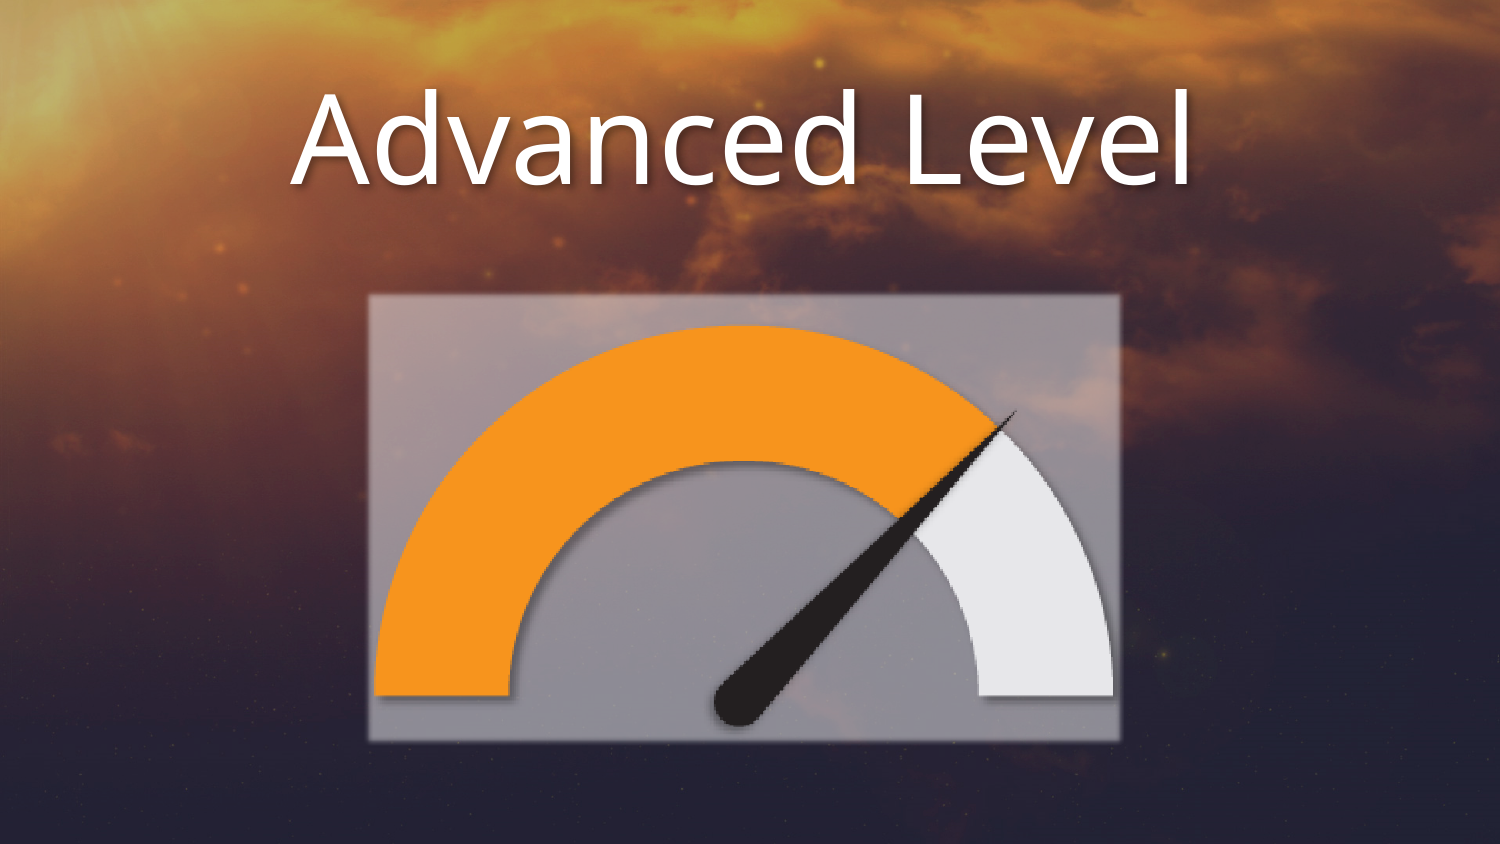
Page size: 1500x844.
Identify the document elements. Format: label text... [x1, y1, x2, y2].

text_box Advanced Level [31, 52, 1457, 218]
picture [0, 0, 1500, 844]
